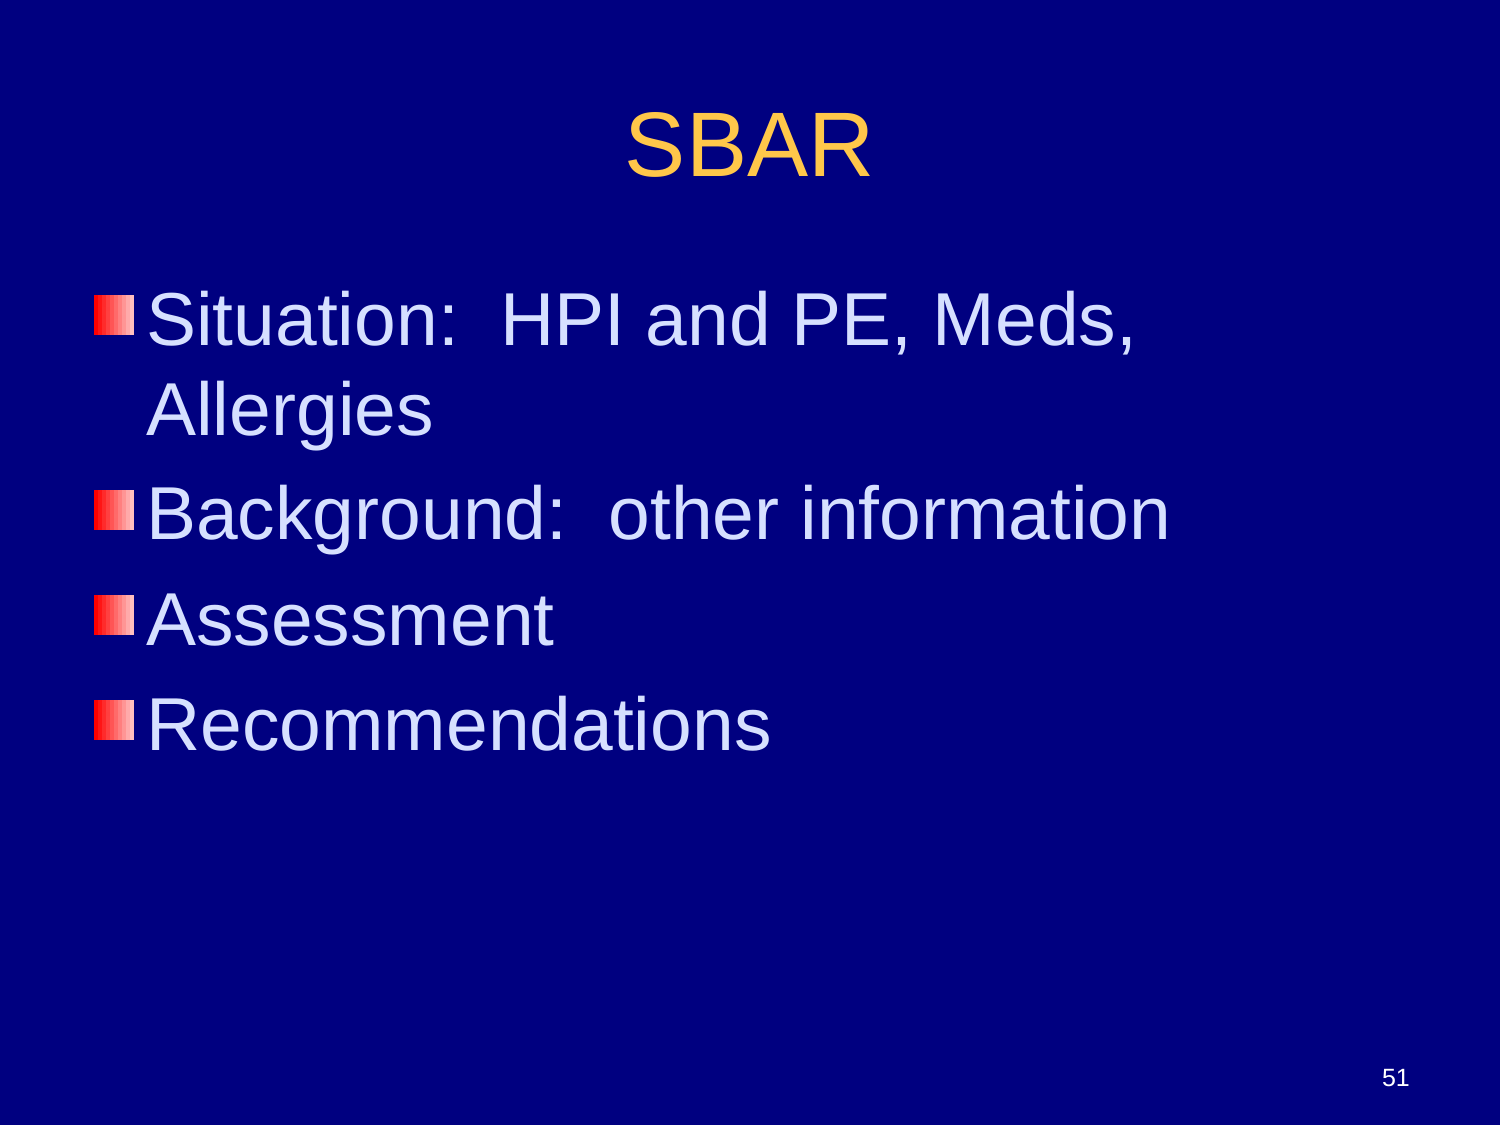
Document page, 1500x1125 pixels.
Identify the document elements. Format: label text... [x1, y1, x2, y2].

title SBAR [74, 45, 1426, 234]
list Situation: HPI and PE, Meds, Allergies Background: other information Assessment Recommendations [74, 262, 1426, 1006]
picture [90, 696, 138, 744]
slide_number 51 [1074, 1023, 1426, 1100]
picture [90, 291, 138, 339]
picture [90, 486, 138, 534]
picture [90, 591, 138, 639]
